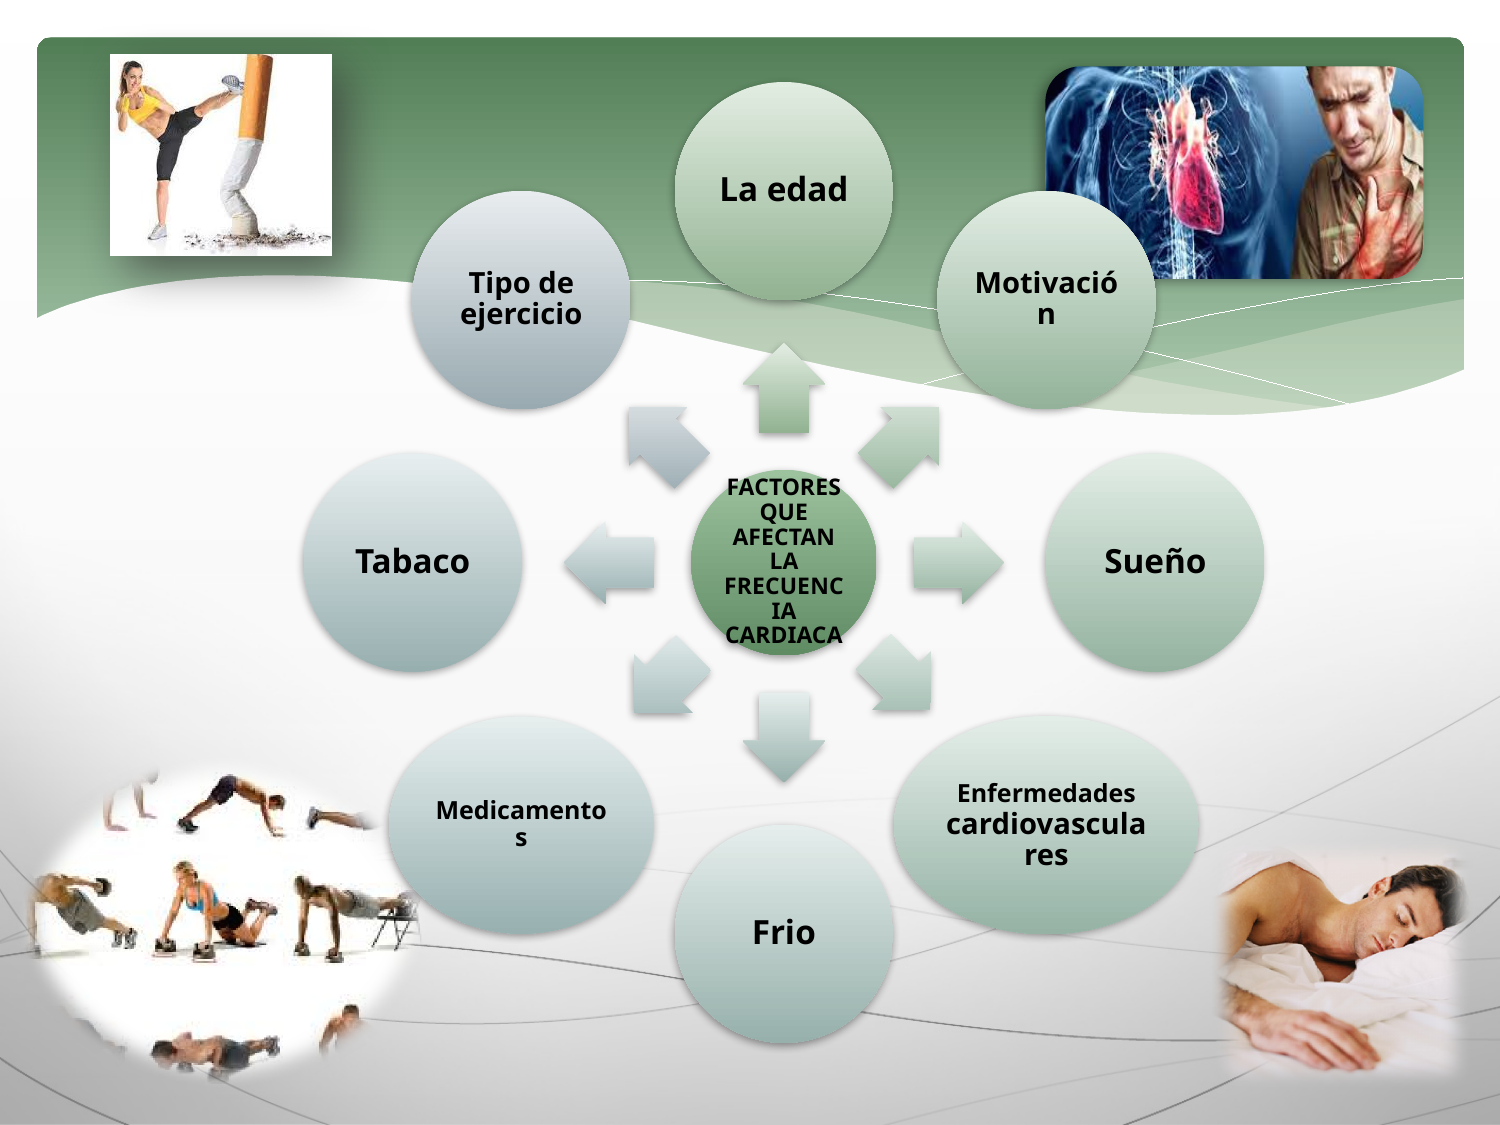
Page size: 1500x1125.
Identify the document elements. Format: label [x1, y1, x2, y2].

picture [1045, 66, 1424, 280]
picture [1210, 833, 1474, 1093]
list [41, 54, 401, 256]
picture [14, 751, 432, 1091]
text_box [156, 77, 1412, 1047]
